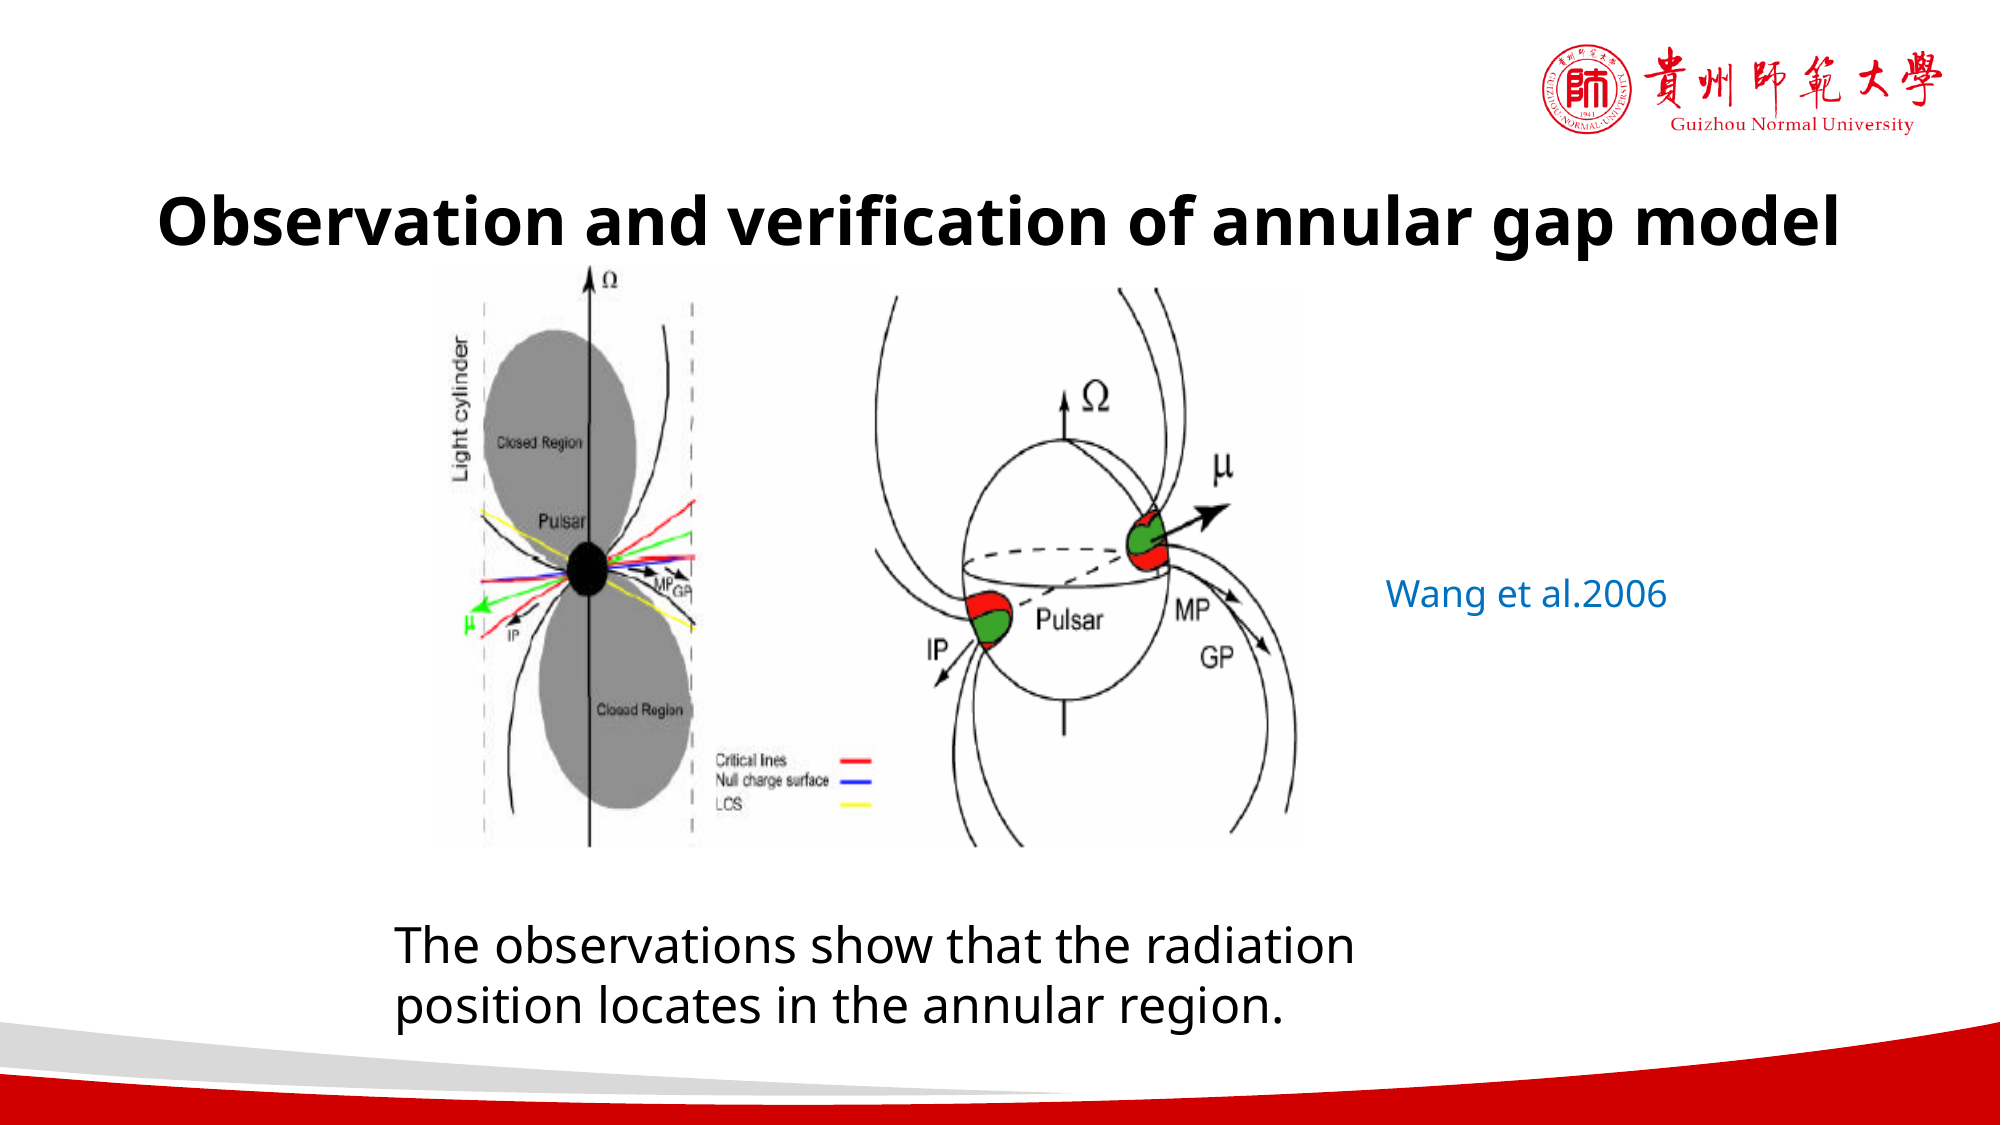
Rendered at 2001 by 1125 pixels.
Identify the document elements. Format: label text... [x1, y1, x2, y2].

picture [405, 203, 1304, 874]
picture [1519, 27, 1964, 163]
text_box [0, 1021, 2000, 1125]
text_box Wang et al.2006 [1370, 562, 1693, 623]
text_box The observations show that the radiation position locates in the annular region. [379, 906, 1380, 1021]
text_box Observation and verification of annular gap model [141, 170, 1858, 266]
